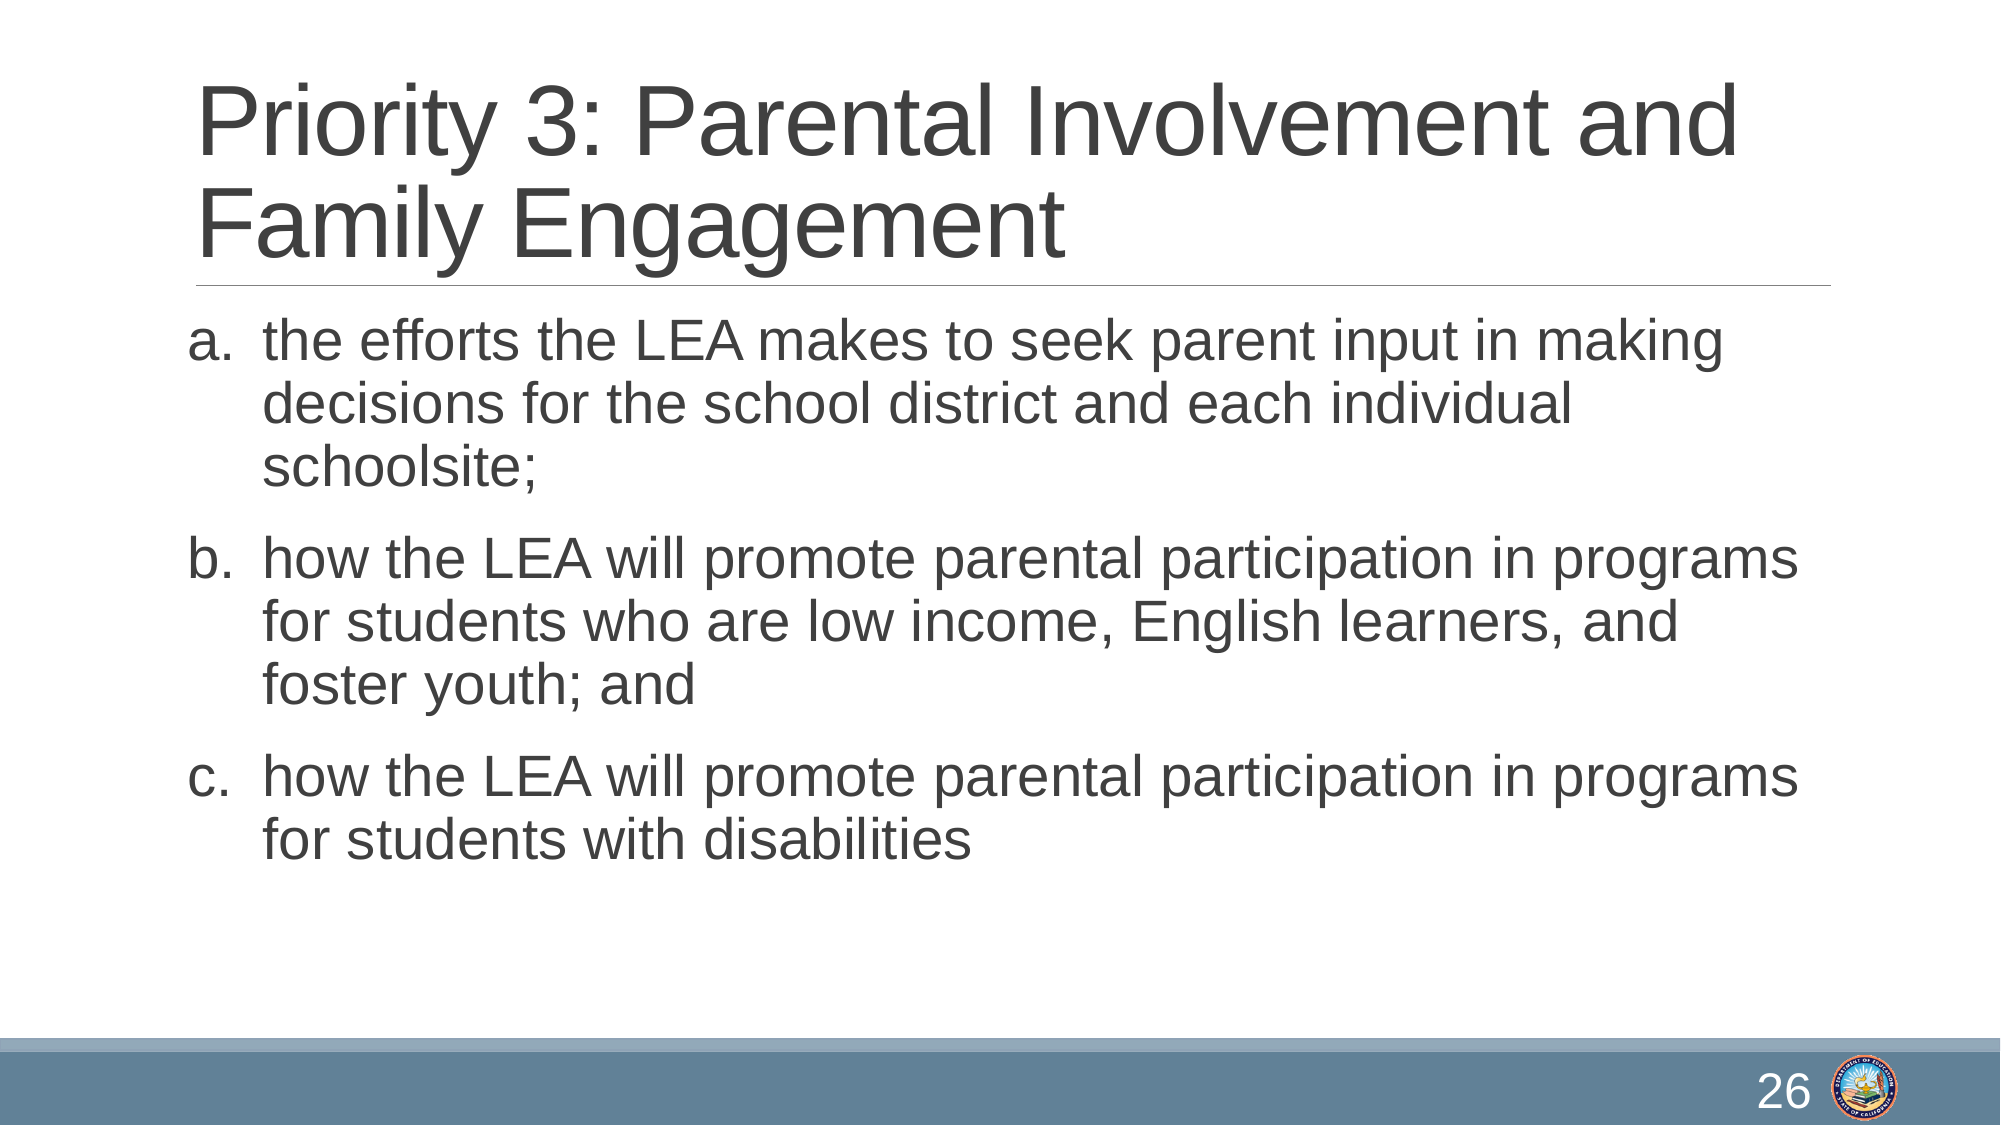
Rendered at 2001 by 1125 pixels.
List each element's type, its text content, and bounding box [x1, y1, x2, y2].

list the efforts the LEA makes to seek parent input in making decisions for the school district and each individual schoolsite; how the LEA will promote parental participation in programs for students who are low income, English learners, and foster youth; and how the LEA will promote parental participation in programs for students with disabilities [180, 302, 1830, 1018]
slide_number 26 [1611, 1059, 1827, 1119]
picture [1831, 1055, 1899, 1122]
title Priority 3: Parental Involvement and Family Engagement [180, 47, 1830, 285]
